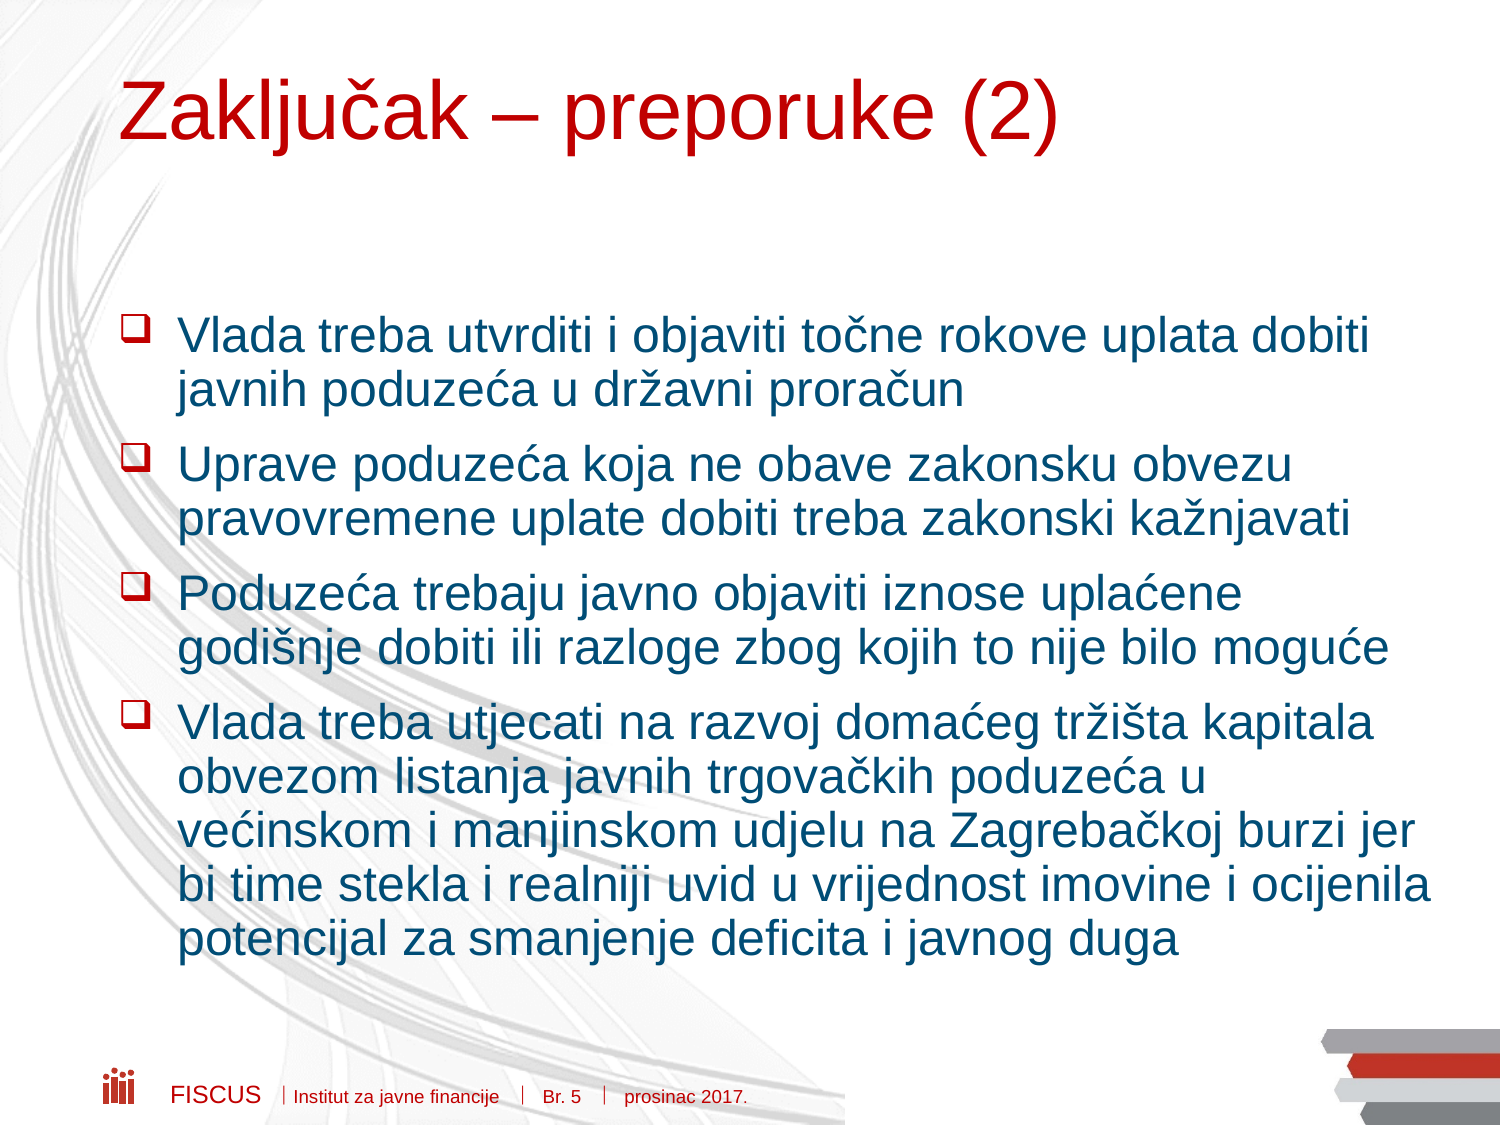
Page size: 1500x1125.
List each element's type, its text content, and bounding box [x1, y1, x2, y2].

text_box Fiscus  Institut za javne financije  Br. 5  prosinac 2017. [155, 1058, 763, 1119]
title Zaključak – preporuke (2) [103, 59, 1397, 278]
list Vlada treba utvrditi i objaviti točne rokove uplata dobiti javnih poduzeća u državni proračun Uprave poduzeća koja ne obave zakonsku obvezu pravovremene uplate dobiti treba zakonski kažnjavati Poduzeća trebaju javno objaviti iznose uplaćene godišnje dobiti ili razloge zbog kojih to nije bilo moguće Vlada treba utjecati na razvoj domaćeg tržišta kapitala obvezom listanja javnih trgovačkih poduzeća u većinskom i manjinskom udjelu na Zagrebačkoj burzi jer bi time stekla i realniji uvid u vrijednost imovine i ocijenila potencijal za smanjenje deficita i javnog duga [103, 302, 1452, 1017]
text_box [103, 1067, 135, 1104]
picture [1318, 1029, 1500, 1125]
